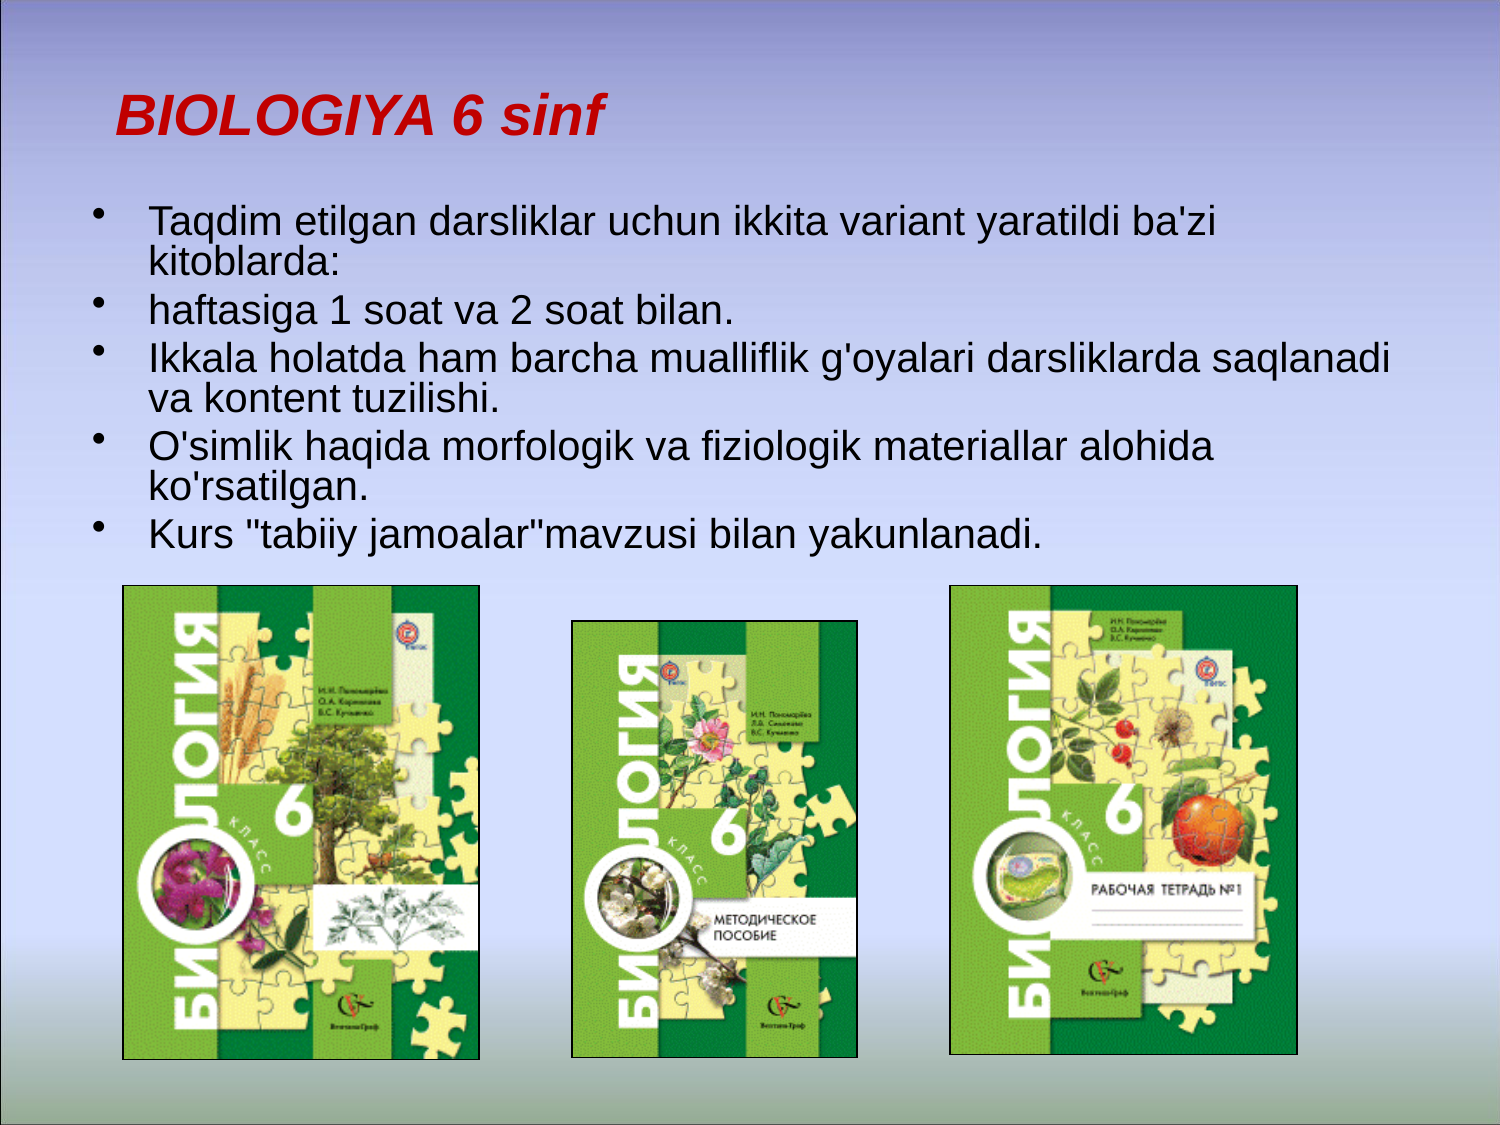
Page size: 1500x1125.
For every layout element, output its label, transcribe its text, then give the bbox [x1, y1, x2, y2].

picture [0, 0, 1500, 1125]
title BIOLOGIYA 6 sinf [100, 42, 1425, 183]
list Taqdim etilgan darsliklar uchun ikkita variant yaratildi ba'zi kitoblarda: haftasiga 1 soat va 2 soat bilan. Ikkala holatda ham barcha mualliflik g'oyalari darsliklarda saqlanadi va kontent tuzilishi. O'simlik haqida morfologik va fiziologik materiallar alohida ko'rsatilgan. Kurs "tabiiy jamoalar"mavzusi bilan yakunlanadi. [76, 196, 1425, 1083]
